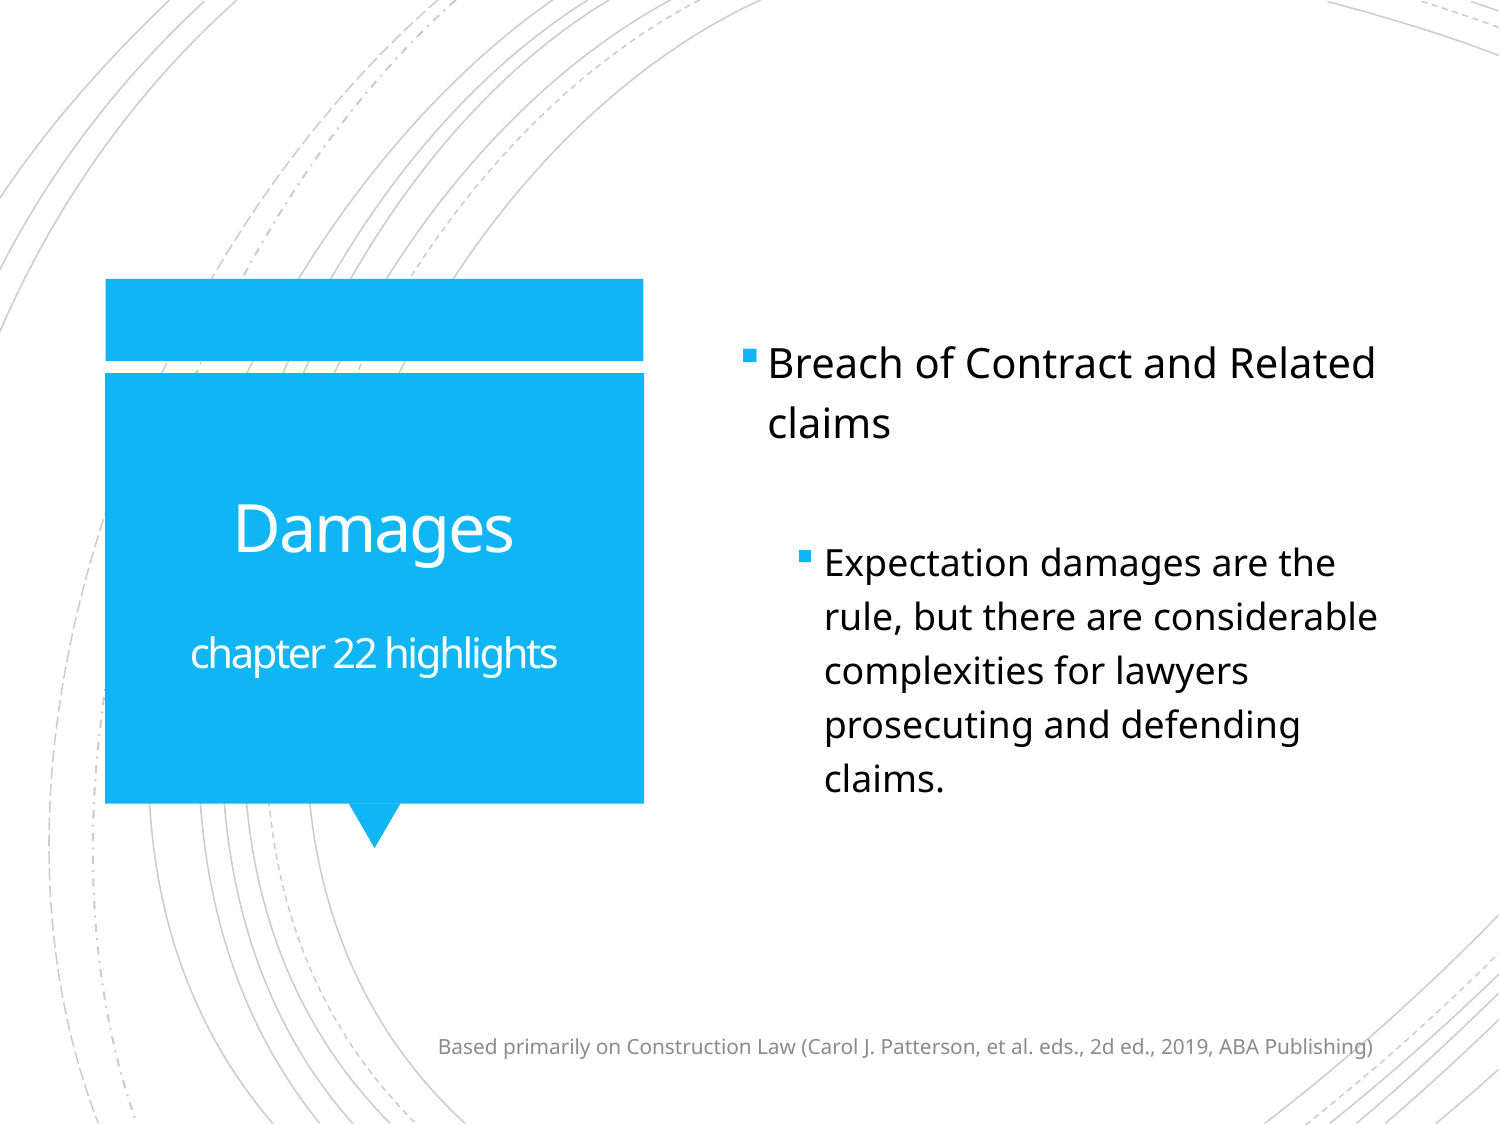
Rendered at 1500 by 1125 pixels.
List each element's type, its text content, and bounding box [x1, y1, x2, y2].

footer Based primarily on Construction Law (Carol J. Patterson, et al. eds., 2d ed., 2019, ABA Publishing) [105, 1021, 1394, 1074]
list Breach of Contract and Related claims Expectation damages are the rule, but there are considerable complexities for lawyers prosecuting and defending claims. [724, 131, 1396, 993]
title Damages chapter 22 highlights [118, 385, 630, 790]
